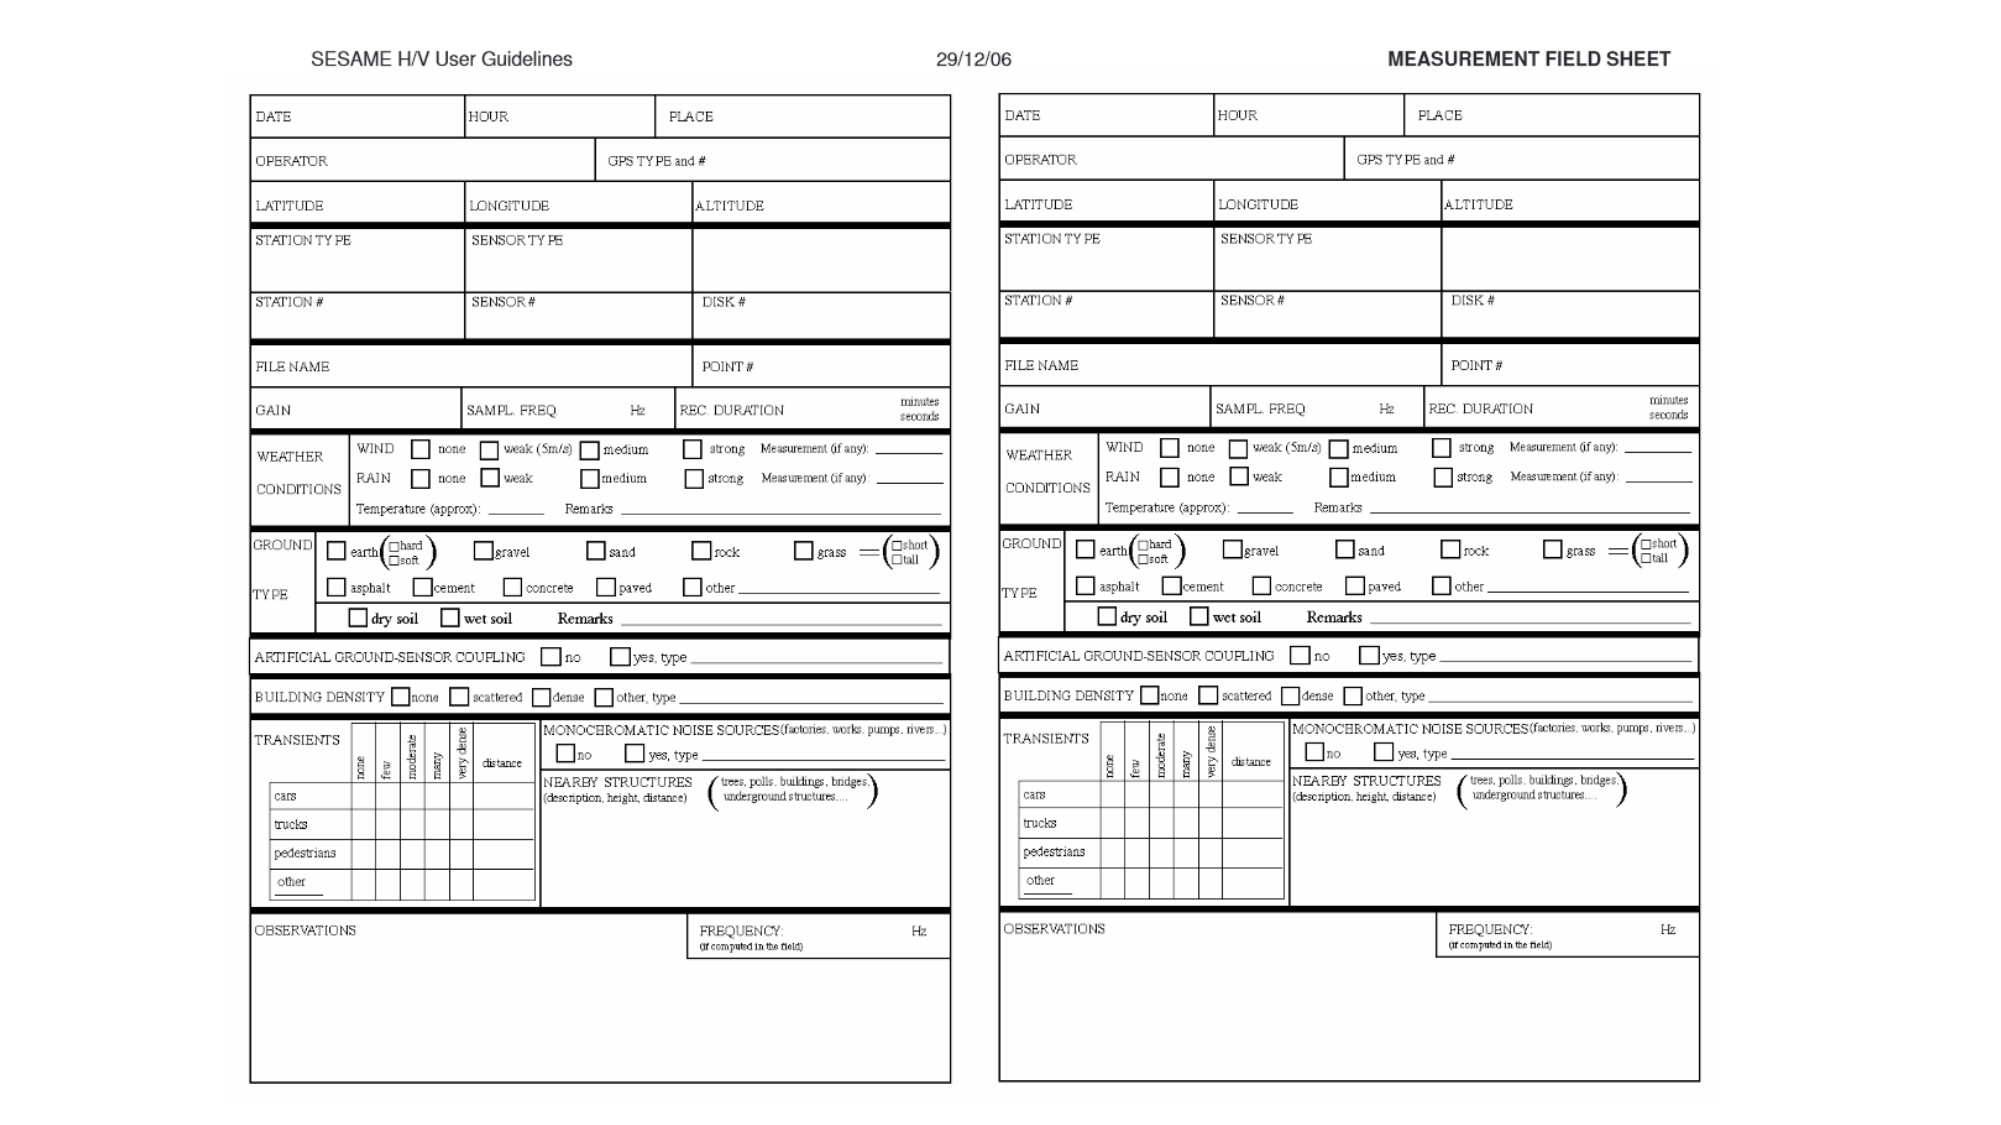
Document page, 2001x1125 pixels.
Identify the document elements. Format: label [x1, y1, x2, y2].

picture [212, 14, 1752, 1125]
